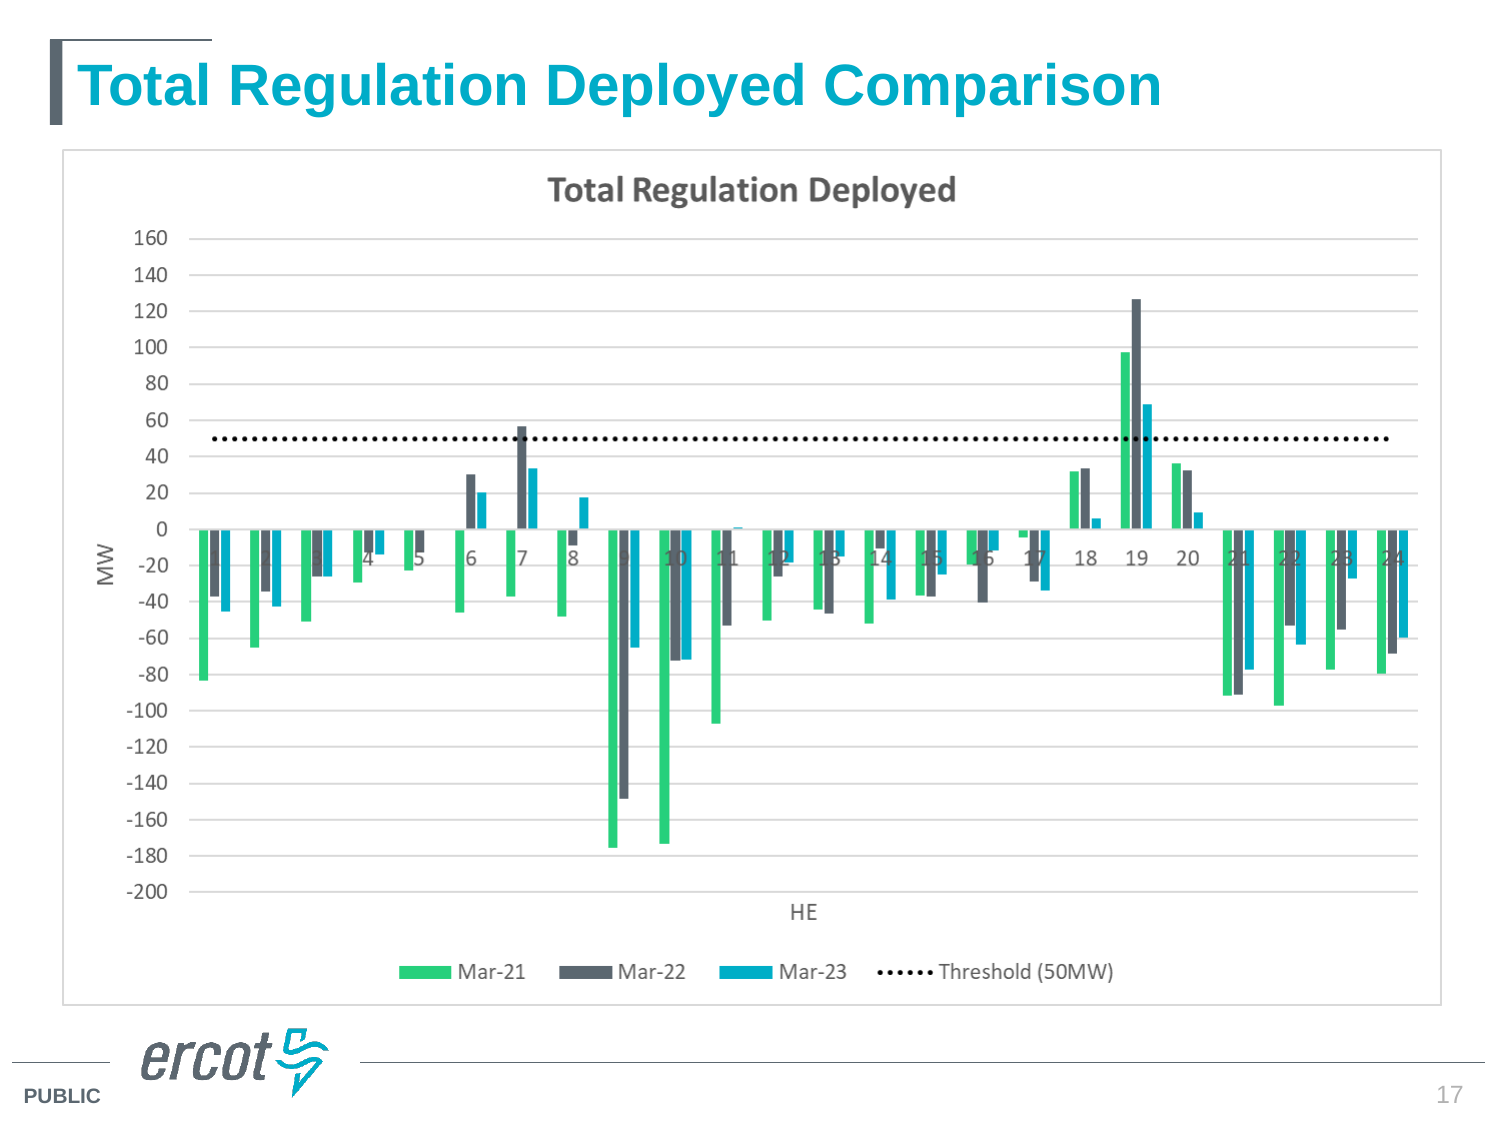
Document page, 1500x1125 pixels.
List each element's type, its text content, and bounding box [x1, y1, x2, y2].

picture [137, 1024, 332, 1100]
picture [62, 149, 1442, 1007]
title Total Regulation Deployed Comparison [62, 39, 1450, 125]
slide_number 17 [1412, 1076, 1488, 1112]
